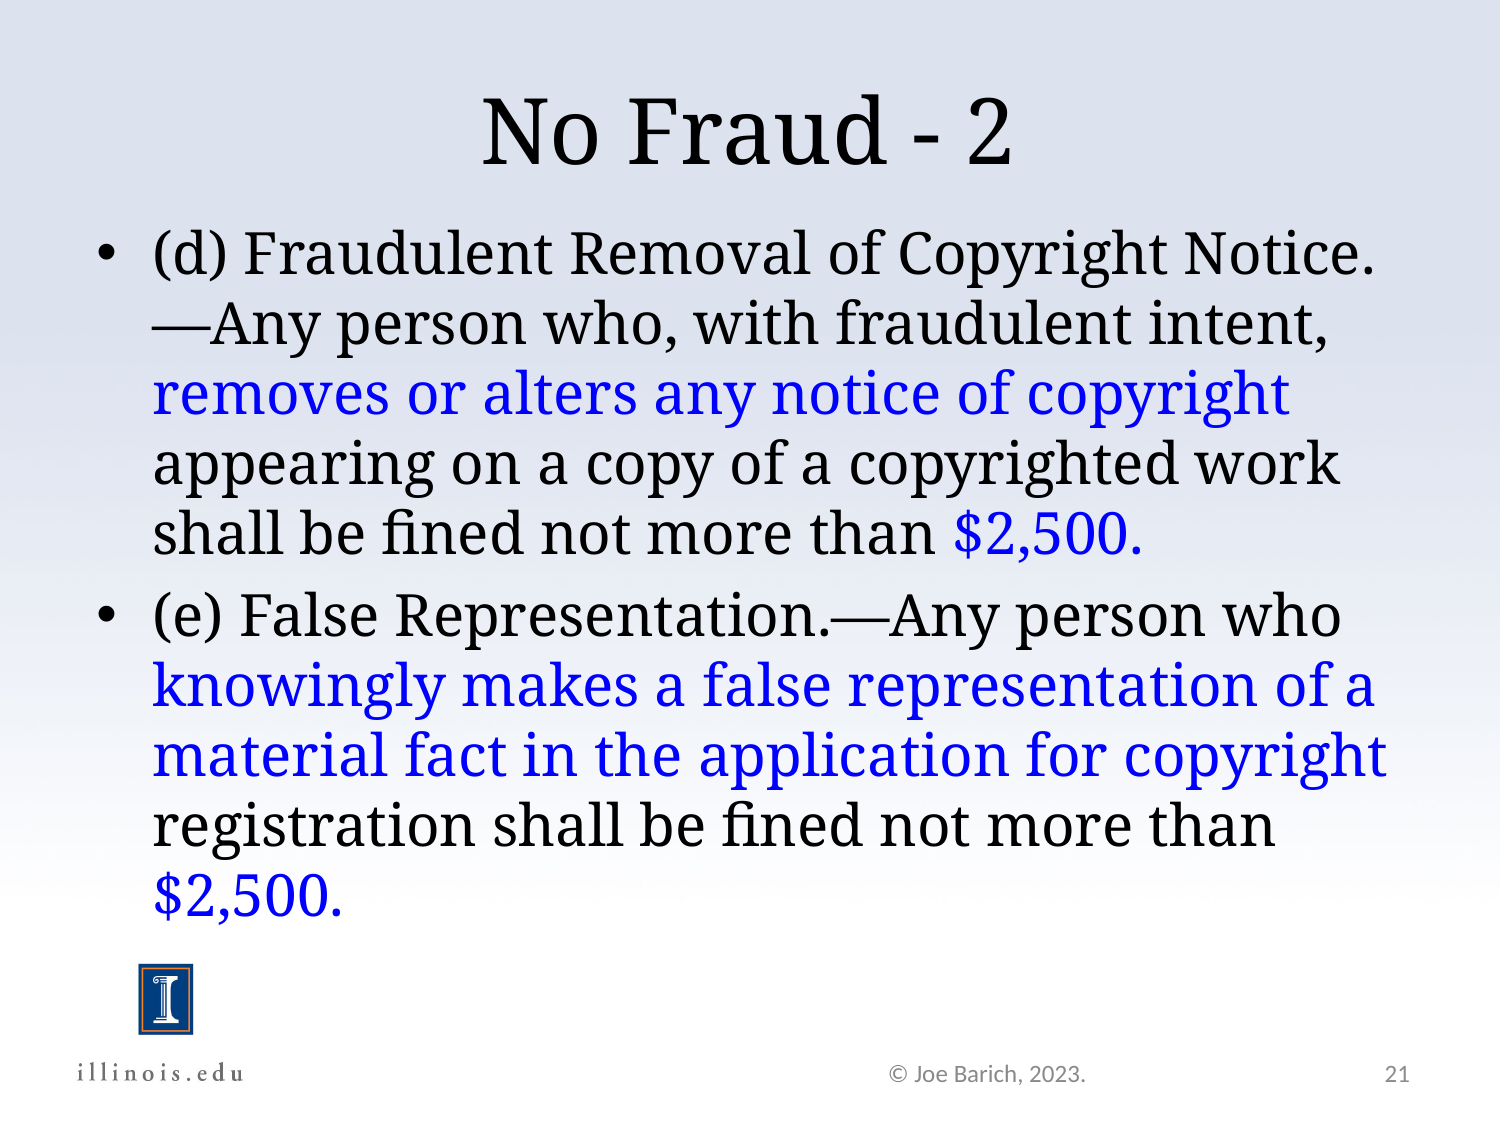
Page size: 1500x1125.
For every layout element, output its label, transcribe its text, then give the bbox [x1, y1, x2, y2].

slide_number 21 [1250, 1042, 1425, 1103]
footer © Joe Barich, 2023. [750, 1042, 1225, 1103]
list (d) Fraudulent Removal of Copyright Notice.—Any person who, with fraudulent intent, removes or alters any notice of copyright appearing on a copy of a copyrighted work shall be fined not more than $2,500. (e) False Representation.—Any person who knowingly makes a false representation of a material fact in the application for copyright registration shall be fined not more than $2,500. [80, 208, 1432, 897]
picture [0, 0, 1500, 1125]
title No Fraud - 2 [72, 33, 1424, 222]
